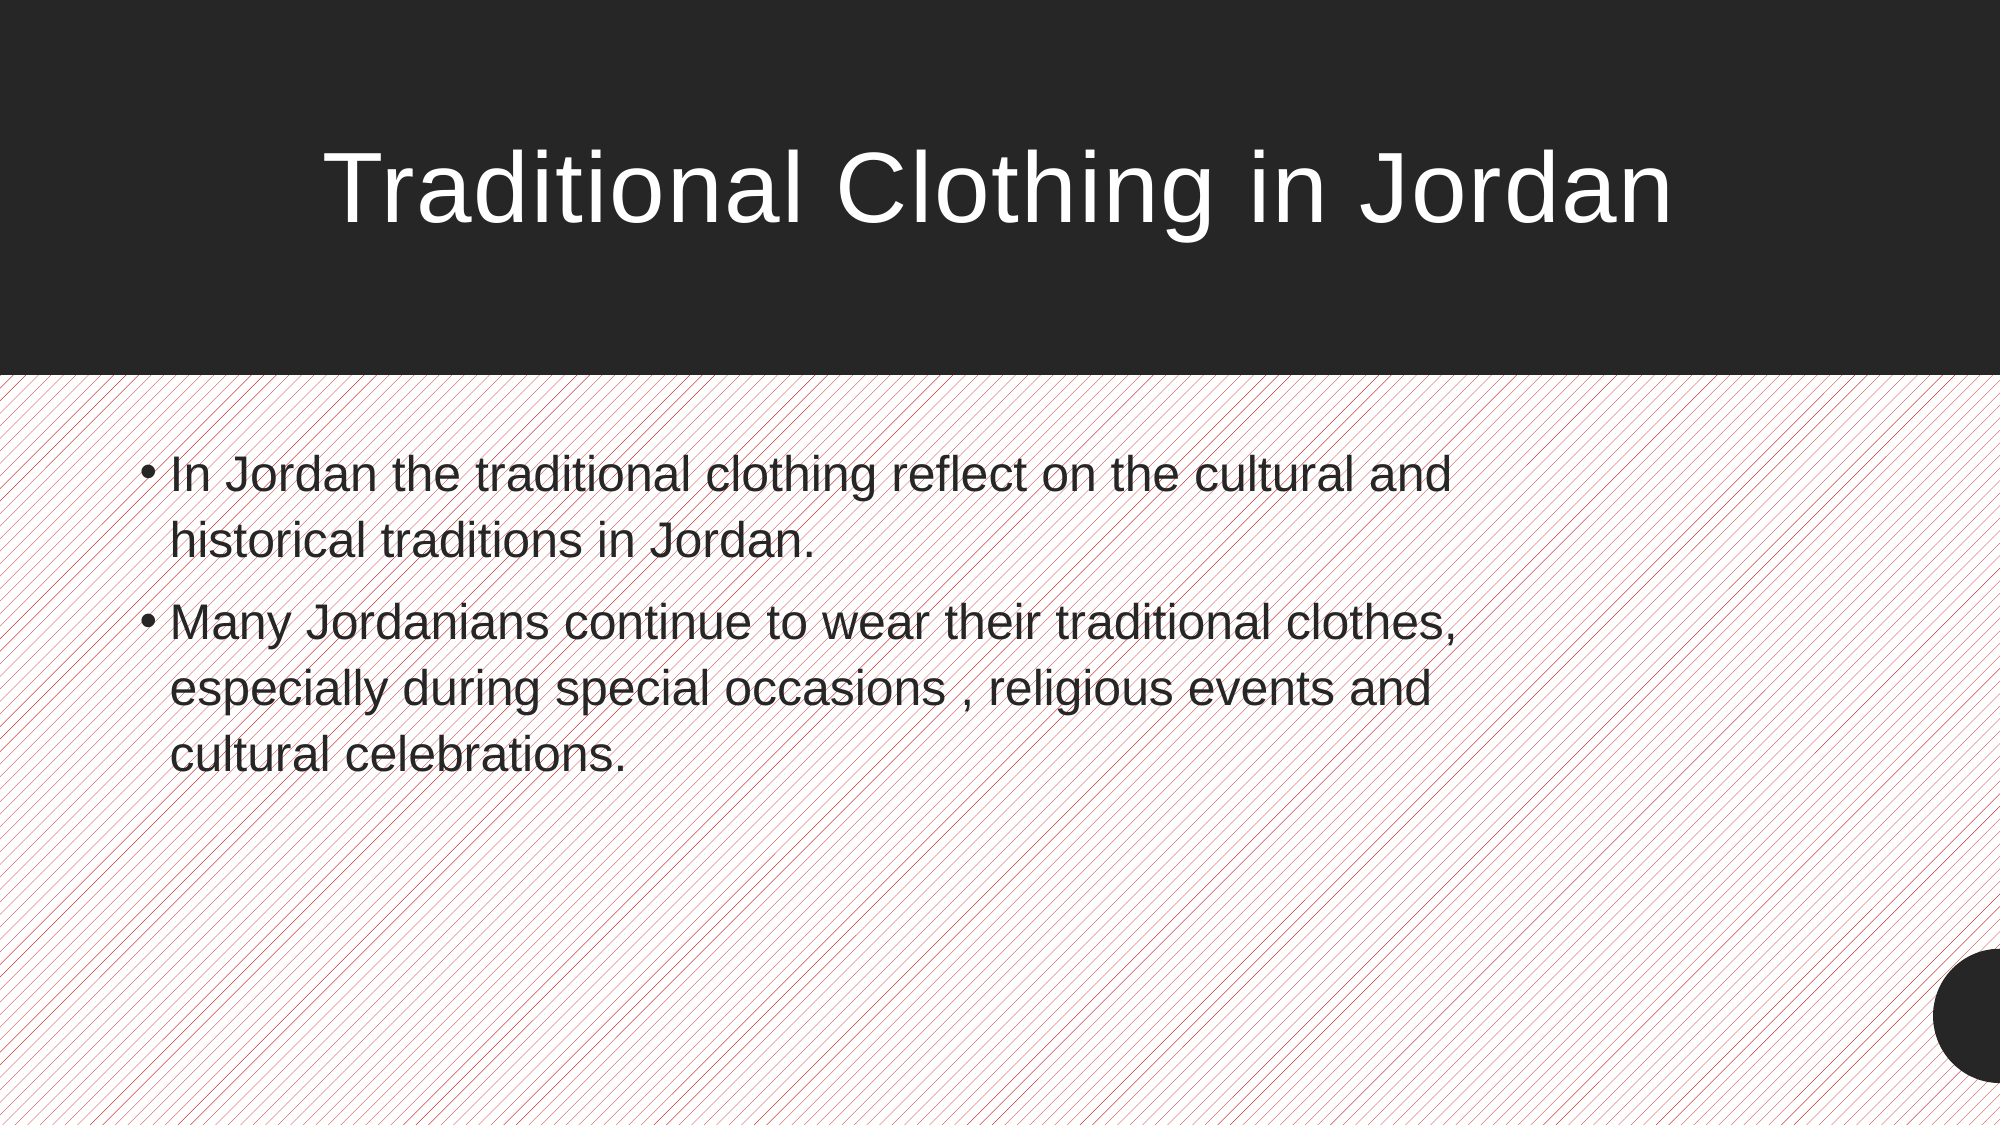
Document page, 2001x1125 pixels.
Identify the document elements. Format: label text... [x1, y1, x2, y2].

text_box [1933, 948, 2000, 1084]
text_box [0, 0, 2000, 376]
title Traditional Clothing in Jordan [124, 62, 1875, 318]
text_box [0, 376, 2000, 1125]
list In Jordan the traditional clothing reflect on the cultural and historical traditions in Jordan. Many Jordanians continue to wear their traditional clothes, especially during special occasions , religious events and cultural celebrations. [124, 427, 1505, 949]
